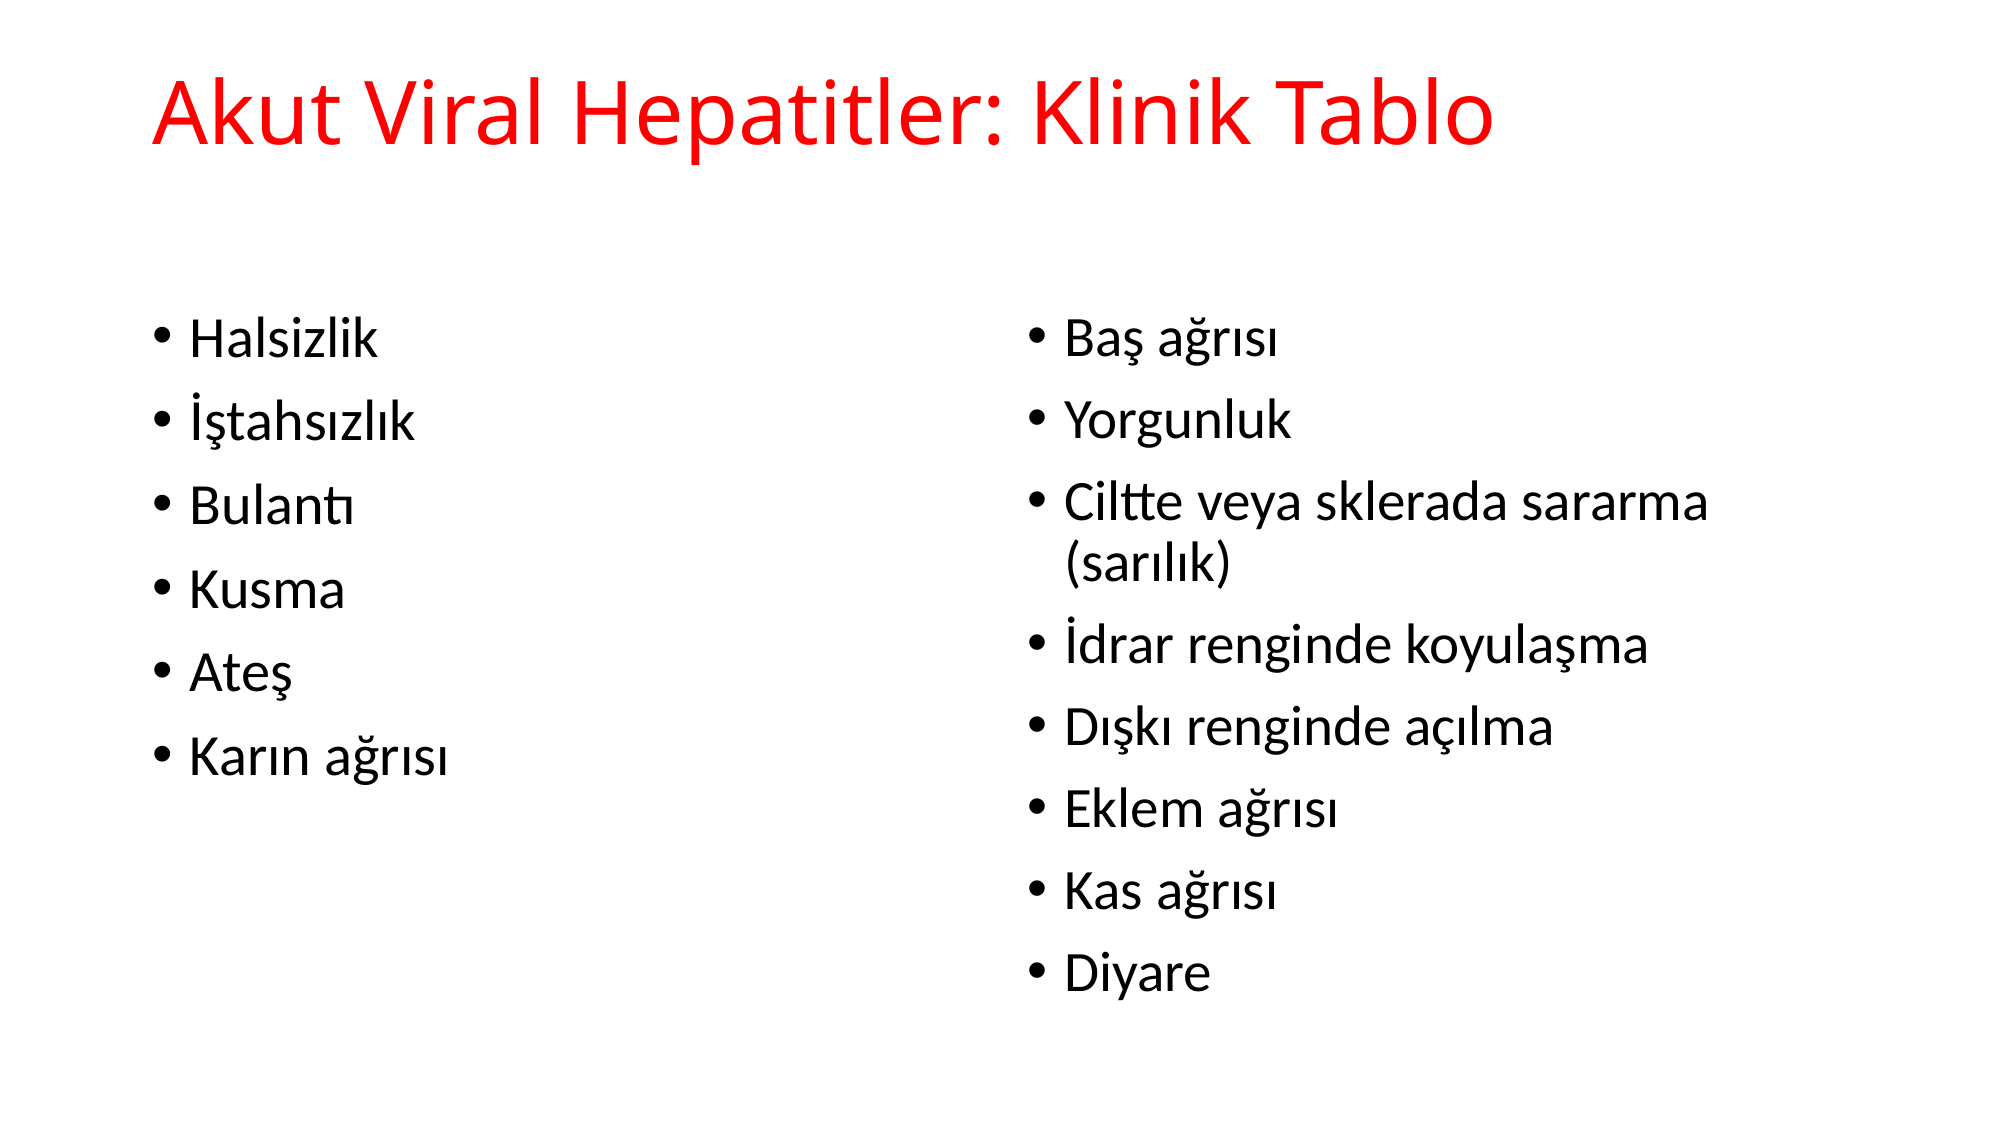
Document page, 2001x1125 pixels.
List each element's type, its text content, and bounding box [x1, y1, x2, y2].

title Akut Viral Hepatitler: Klinik Tablo [137, 59, 1863, 278]
list Baş ağrısı Yorgunluk Ciltte veya sklerada sararma (sarılık) İdrar renginde koyulaşma Dışkı renginde açılma Eklem ağrısı Kas ağrısı Diyare [1012, 299, 1863, 1014]
list Halsizlik İştahsızlık Bulantı Kusma Ateş Karın ağrısı [137, 299, 988, 1014]
